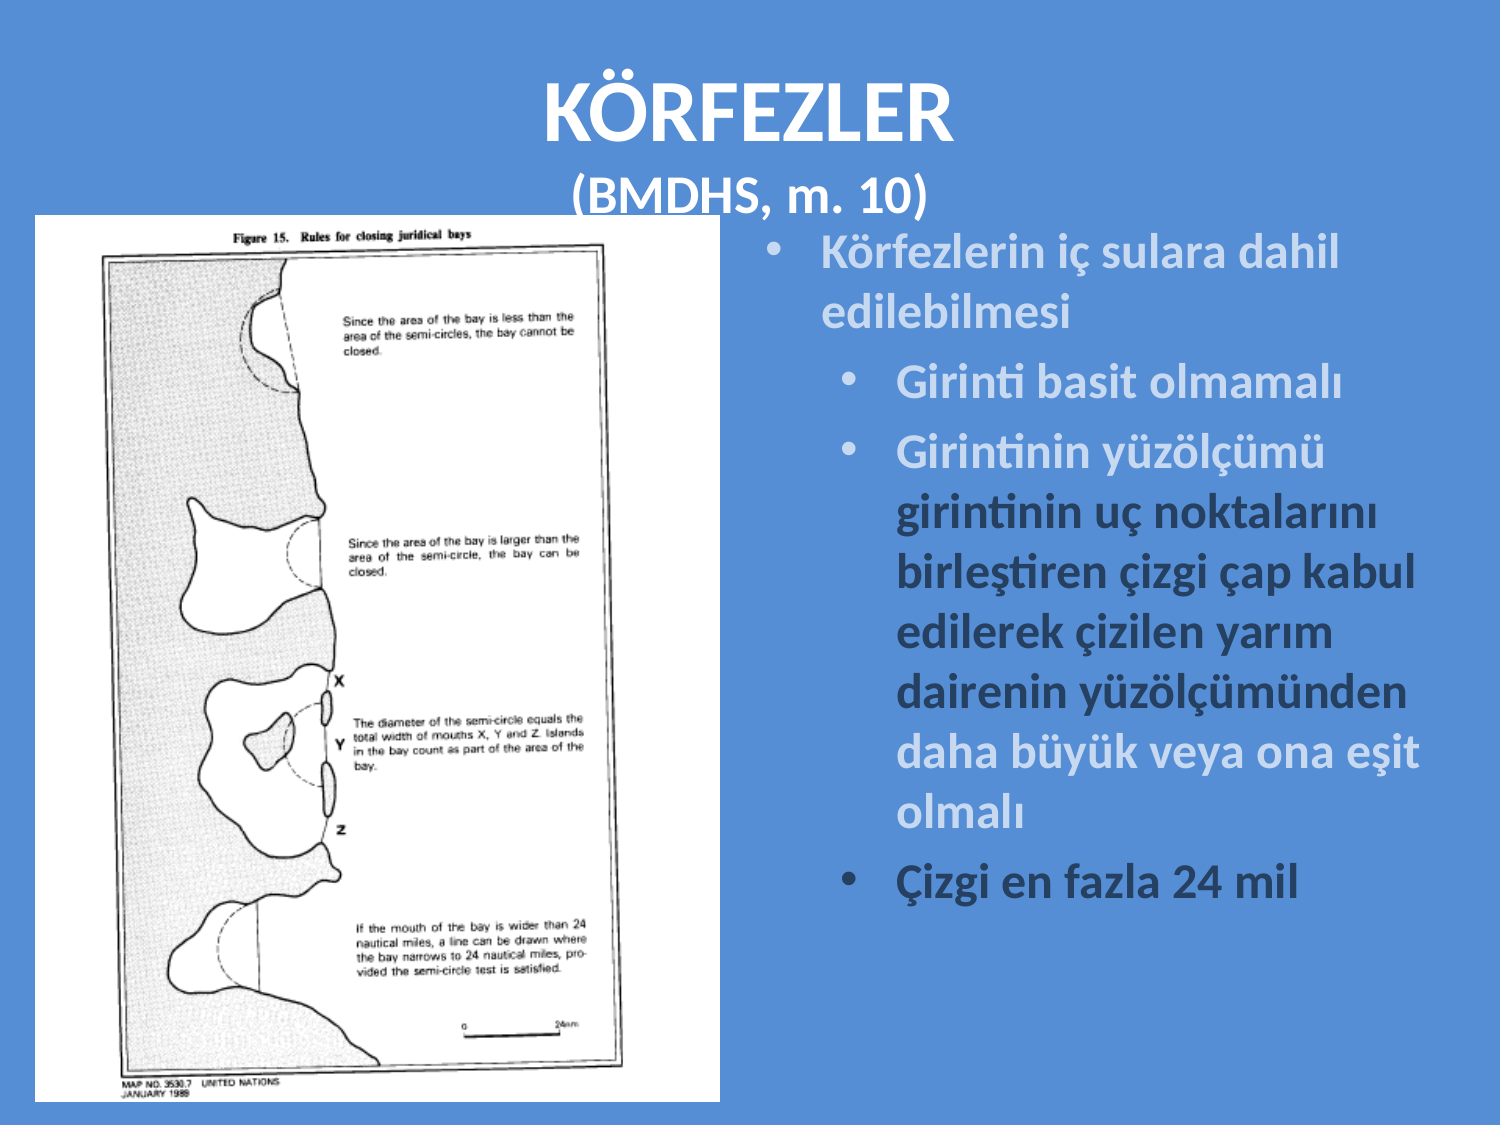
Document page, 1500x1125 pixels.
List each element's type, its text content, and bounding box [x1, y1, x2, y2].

title KÖRFEZLER (BMDHS, m. 10) [75, 45, 1425, 233]
text_box Körfezlerin iç sulara dahil edilebilmesi Girinti basit olmamalı Girintinin yüzölçümü girintinin uç noktalarını birleştiren çizgi çap kabul edilerek çizilen yarım dairenin yüzölçümünden daha büyük veya ona eşit olmalı Çizgi en fazla 24 mil [749, 210, 1489, 1090]
picture [34, 215, 720, 1102]
